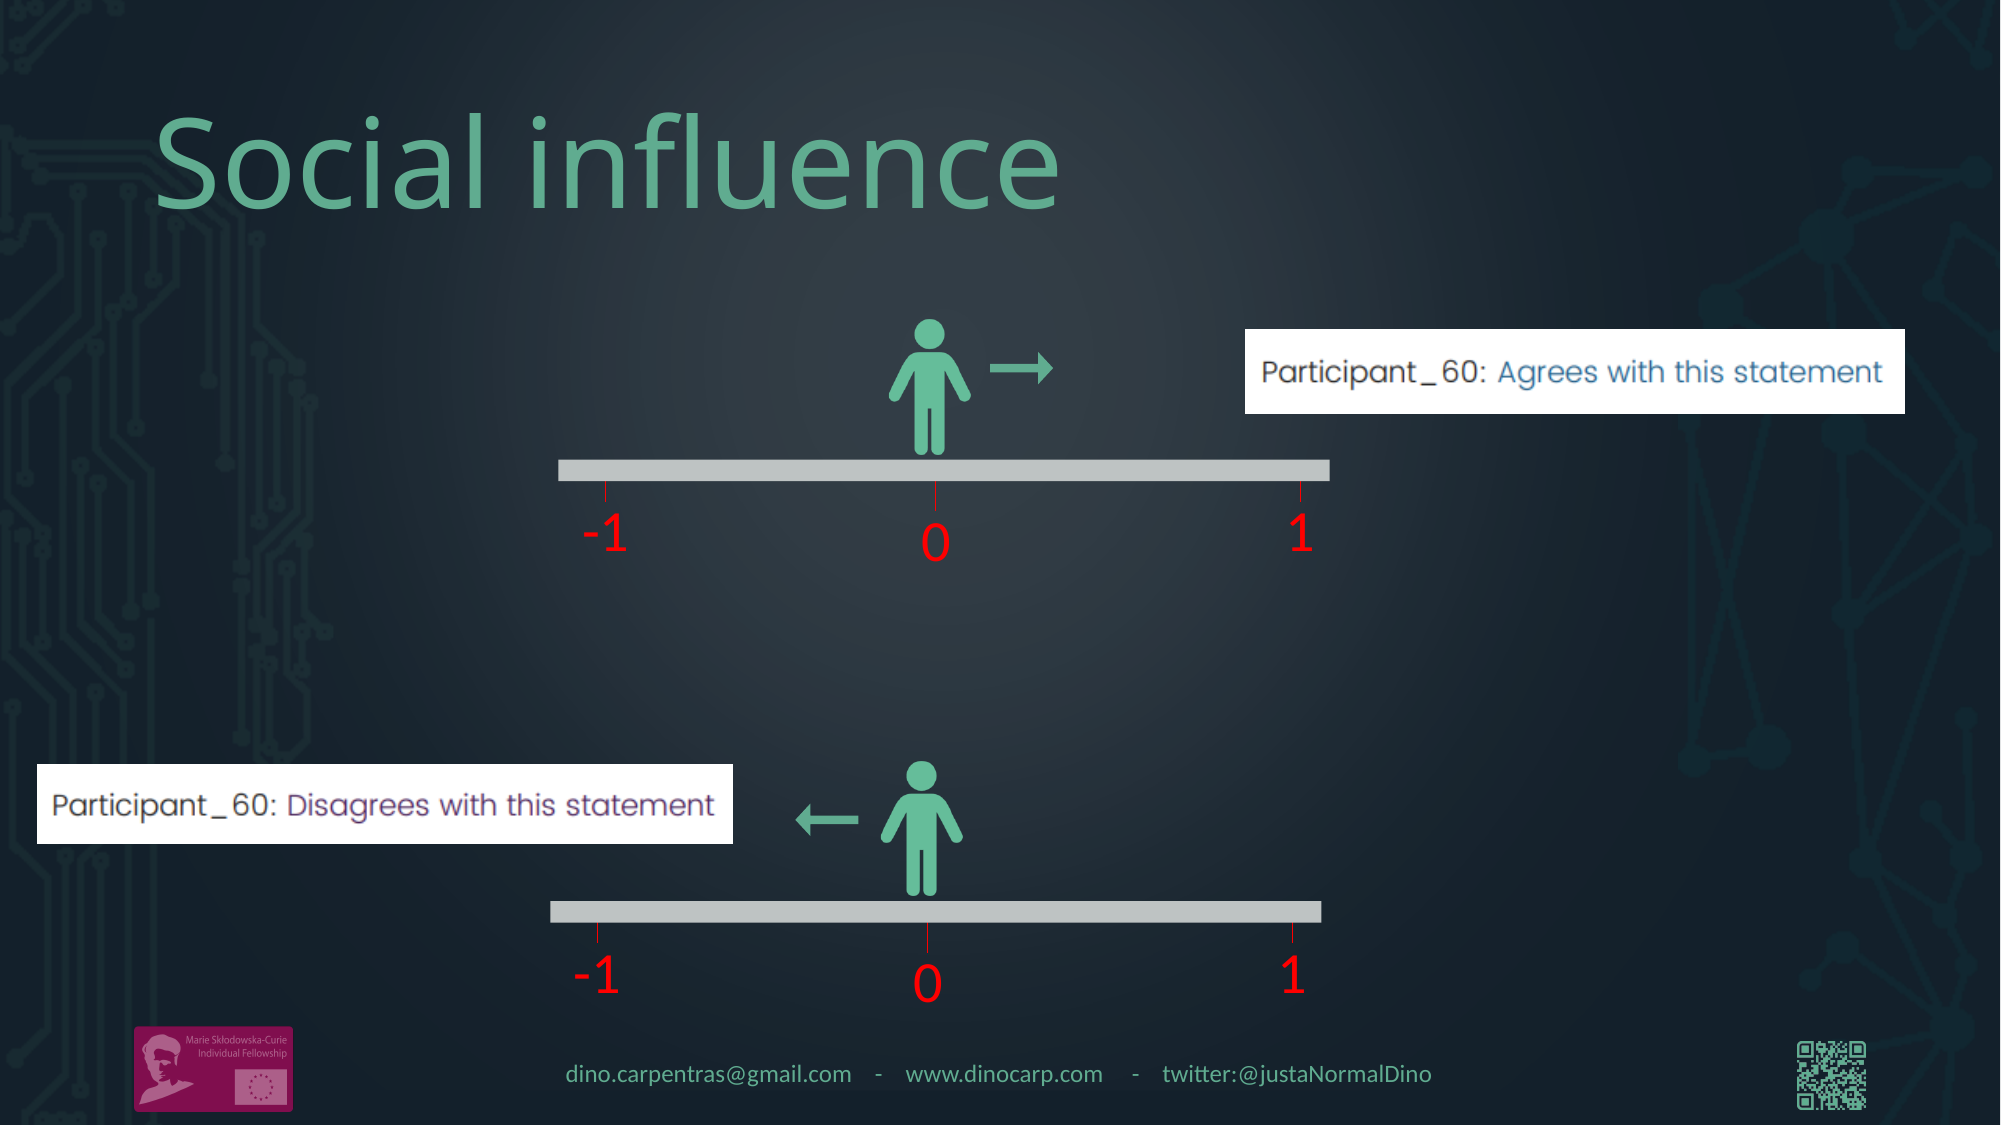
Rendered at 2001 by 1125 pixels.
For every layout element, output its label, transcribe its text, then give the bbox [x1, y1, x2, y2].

text_box [557, 459, 1331, 482]
text_box 1 [1253, 485, 1348, 571]
text_box [549, 900, 1322, 924]
picture [0, 0, 2001, 1125]
text_box 1 [1245, 927, 1340, 1013]
text_box -1 [550, 927, 645, 1013]
title Social influence [137, 59, 1863, 278]
text_box [795, 803, 859, 837]
text_box -1 [558, 485, 653, 571]
text_box 0 [888, 495, 984, 580]
text_box [990, 351, 1054, 385]
text_box 0 [880, 936, 976, 1022]
